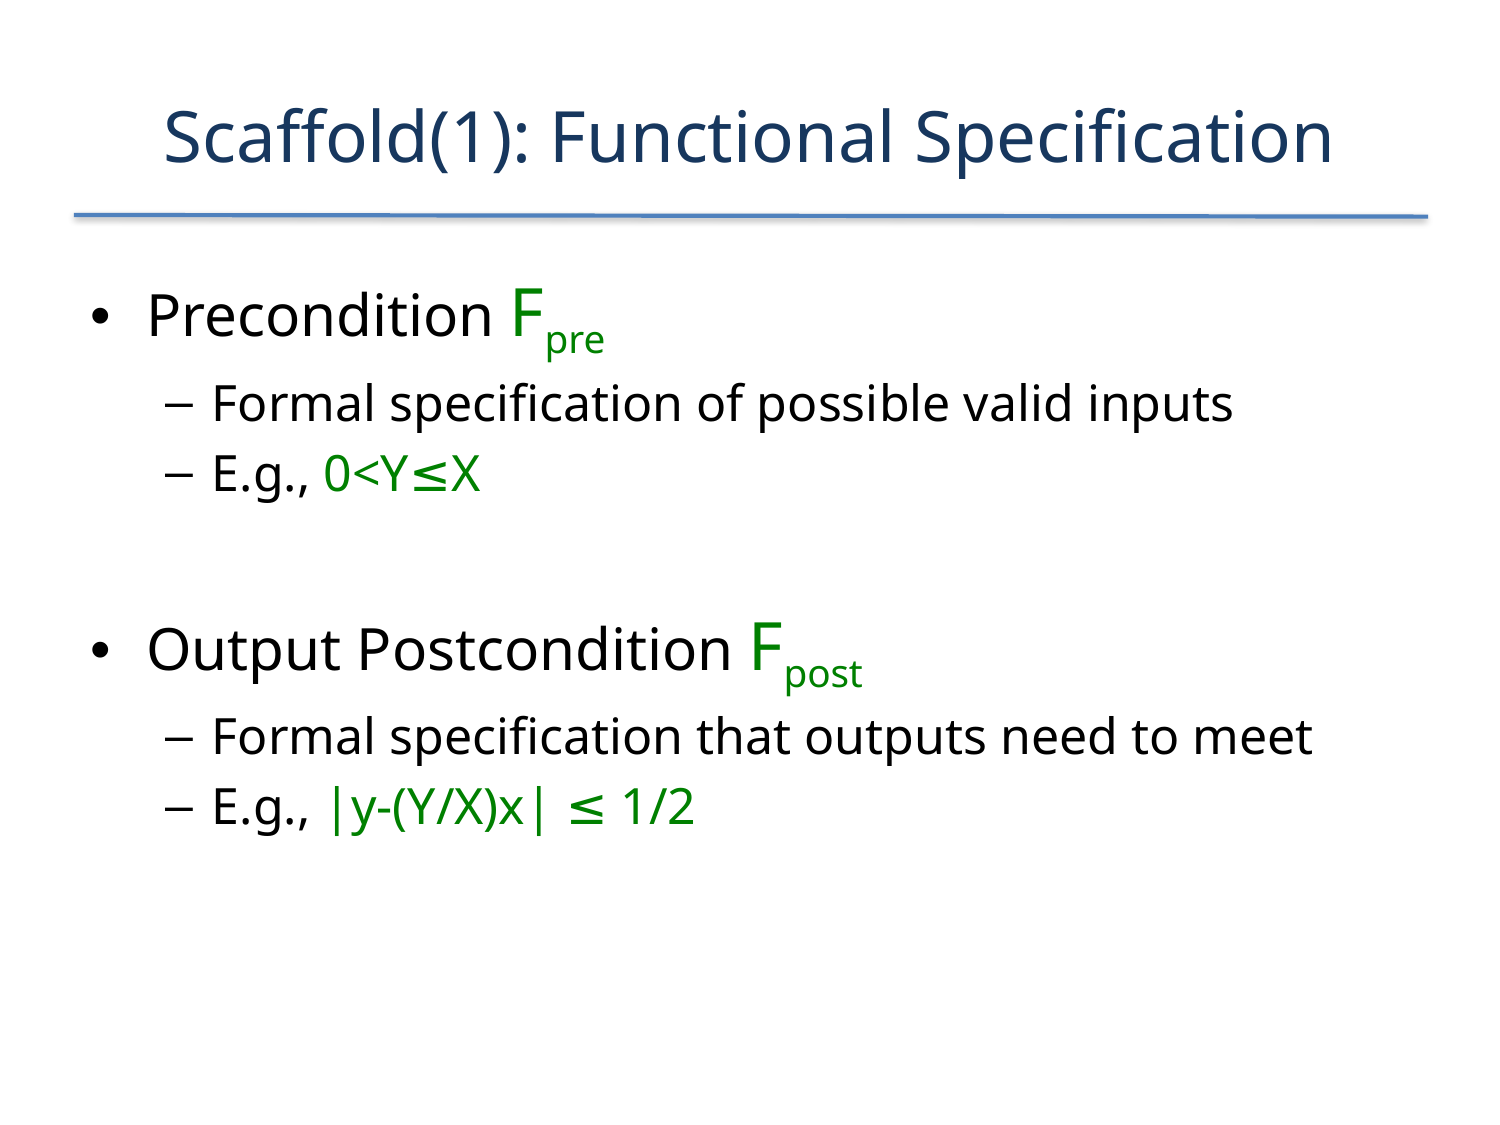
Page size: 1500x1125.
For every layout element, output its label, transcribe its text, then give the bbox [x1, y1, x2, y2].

list Precondition Fpre Formal specification of possible valid inputs E.g., 0<Y≤X Output Postcondition Fpost Formal specification that outputs need to meet E.g., |y-(Y/X)x| ≤ 1/2 [75, 262, 1425, 1005]
title Scaffold(1): Functional Specification [75, 53, 1425, 215]
